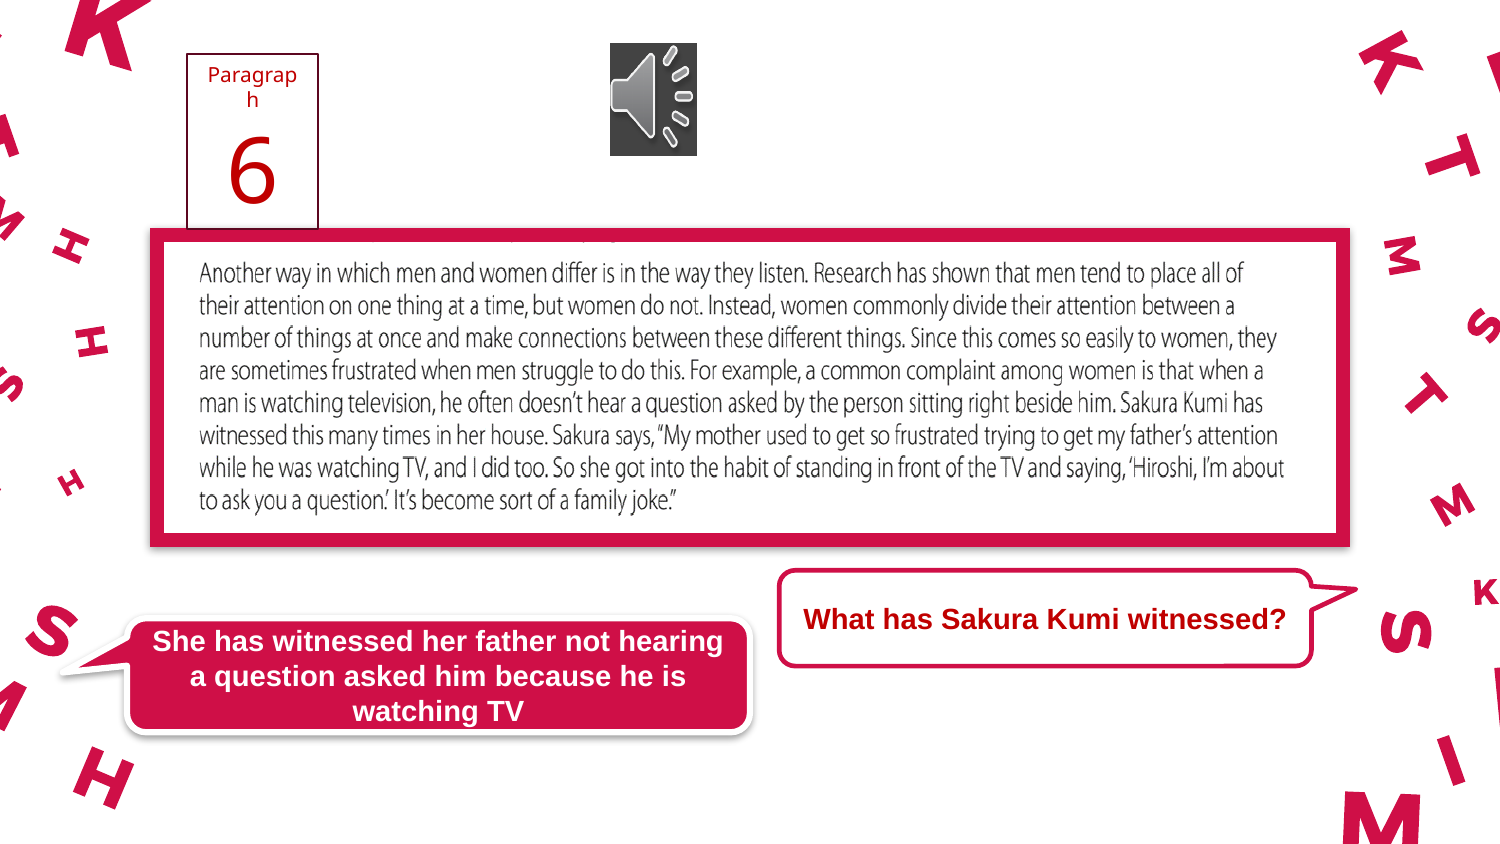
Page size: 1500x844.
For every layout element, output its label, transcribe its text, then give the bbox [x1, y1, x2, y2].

text_box What has Sakura Kumi witnessed? [777, 568, 1358, 669]
picture [609, 41, 699, 158]
picture [164, 242, 1336, 533]
text_box Paragraph 6 [187, 54, 319, 230]
text_box She has witnessed her father not hearing a question asked him because he is watching TV [59, 615, 754, 736]
